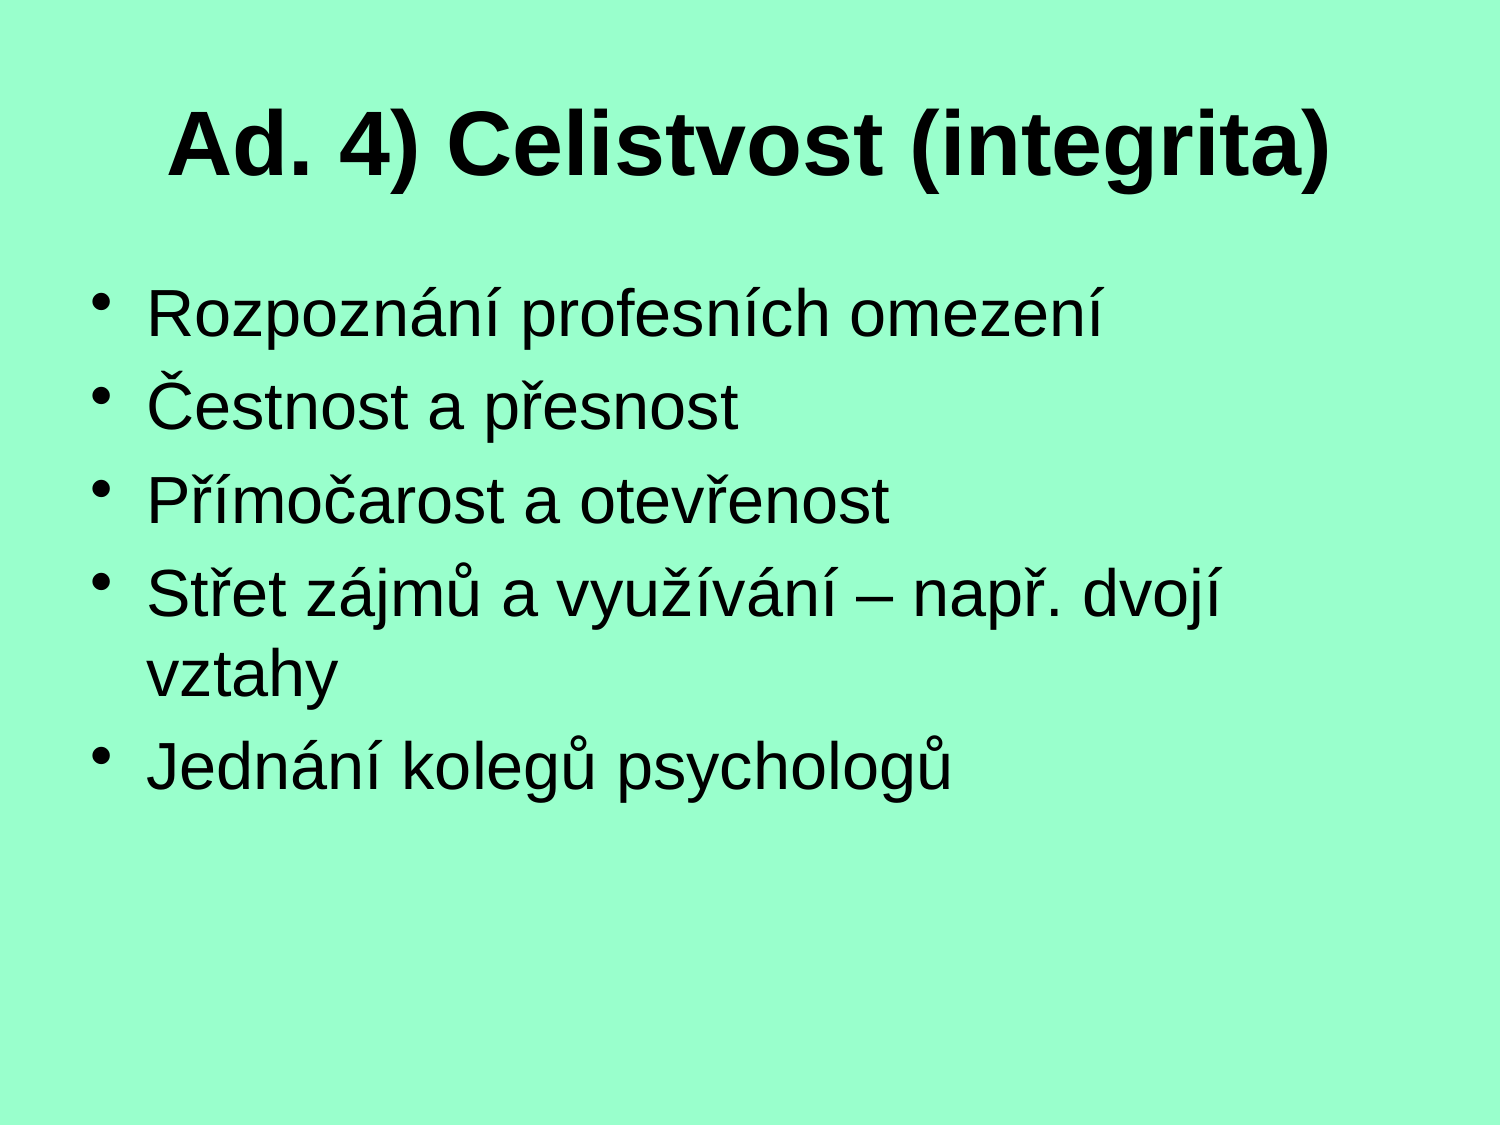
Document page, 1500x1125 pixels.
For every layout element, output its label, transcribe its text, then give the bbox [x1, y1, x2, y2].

list Rozpoznání profesních omezení Čestnost a přesnost Přímočarost a otevřenost Střet zájmů a využívání – např. dvojí vztahy Jednání kolegů psychologů [75, 262, 1425, 1005]
title Ad. 4) Celistvost (integrita) [75, 45, 1425, 233]
